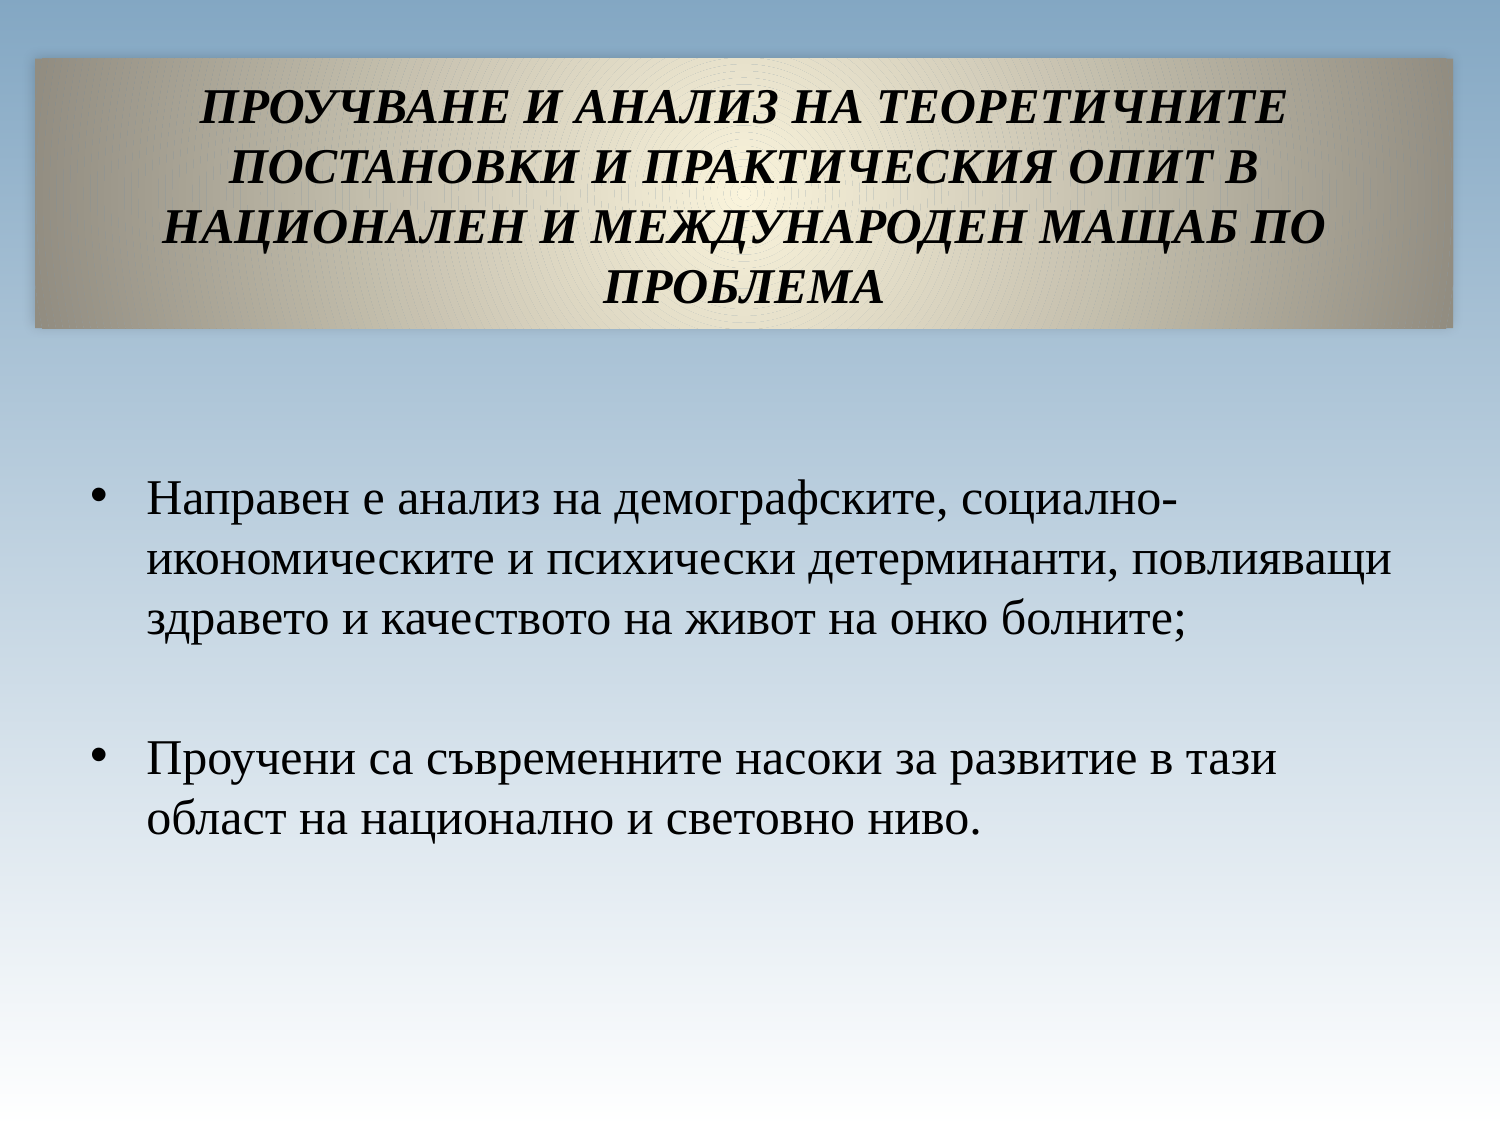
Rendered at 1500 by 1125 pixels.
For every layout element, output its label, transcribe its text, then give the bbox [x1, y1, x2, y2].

title ПРОУЧВАНЕ И АНАЛИЗ НА ТЕОРЕТИЧНИТЕ ПОСТАНОВКИ И ПРАКТИЧЕСКИЯ ОПИТ В НАЦИОНАЛЕН И МЕЖДУНАРОДЕН МАЩАБ ПО ПРОБЛЕМА [35, 58, 1454, 329]
list Направен е анализ на демографските, социално-икономическите и психически детeрминанти, повлияващи здравето и качеството на живот на онко болните; Проучени са съвременните насоки за развитие в тази област на национално и световно ниво. [75, 457, 1425, 1005]
